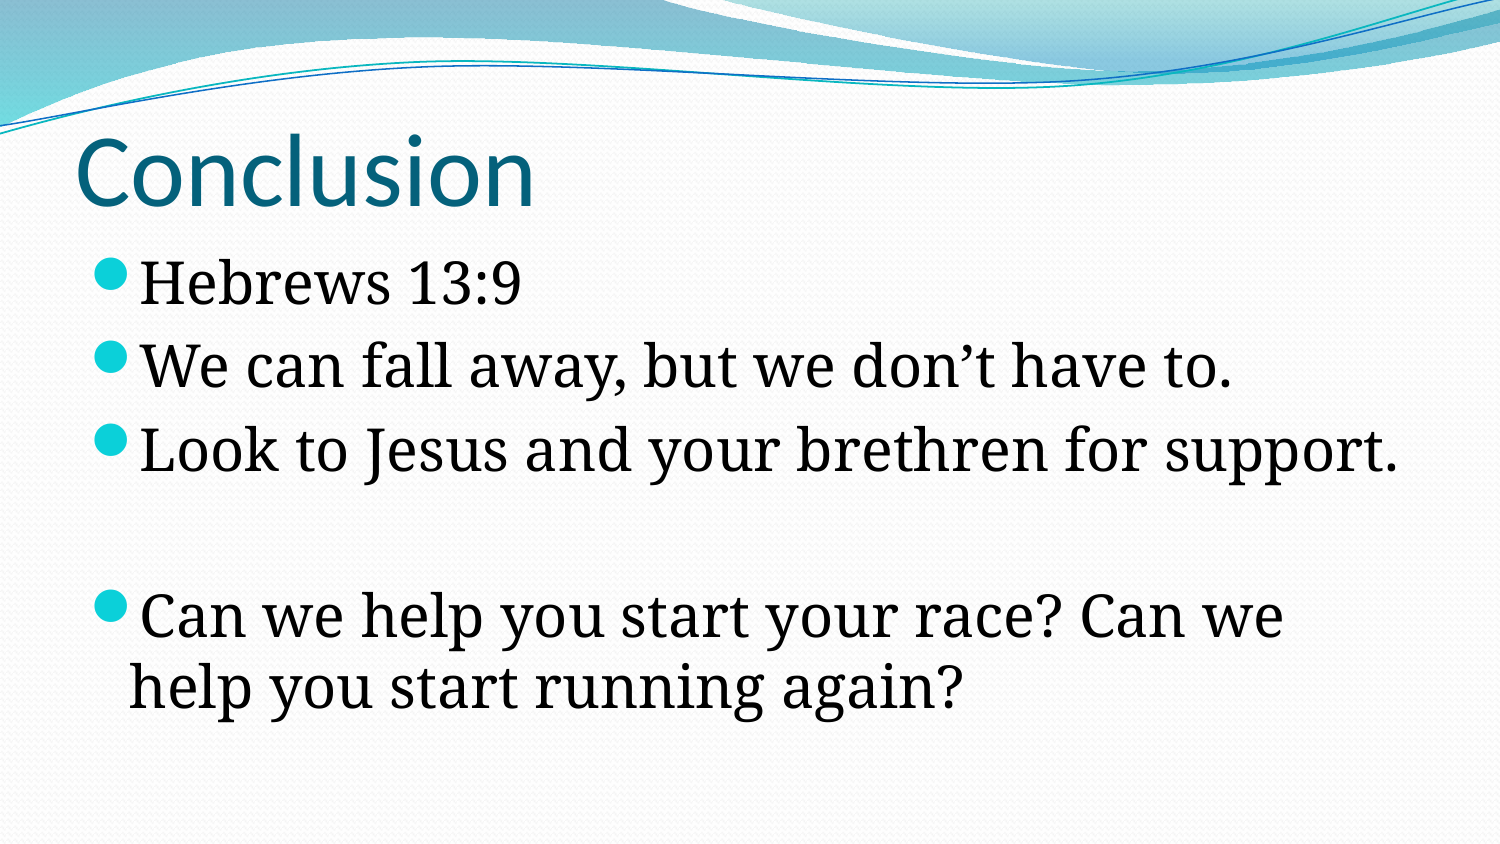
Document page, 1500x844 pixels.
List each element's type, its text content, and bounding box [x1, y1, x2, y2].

title Conclusion [75, 86, 1425, 228]
list Hebrews 13:9 We can fall away, but we don’t have to. Look to Jesus and your brethren for support. Can we help you start your race? Can we help you start running again? [75, 238, 1425, 779]
